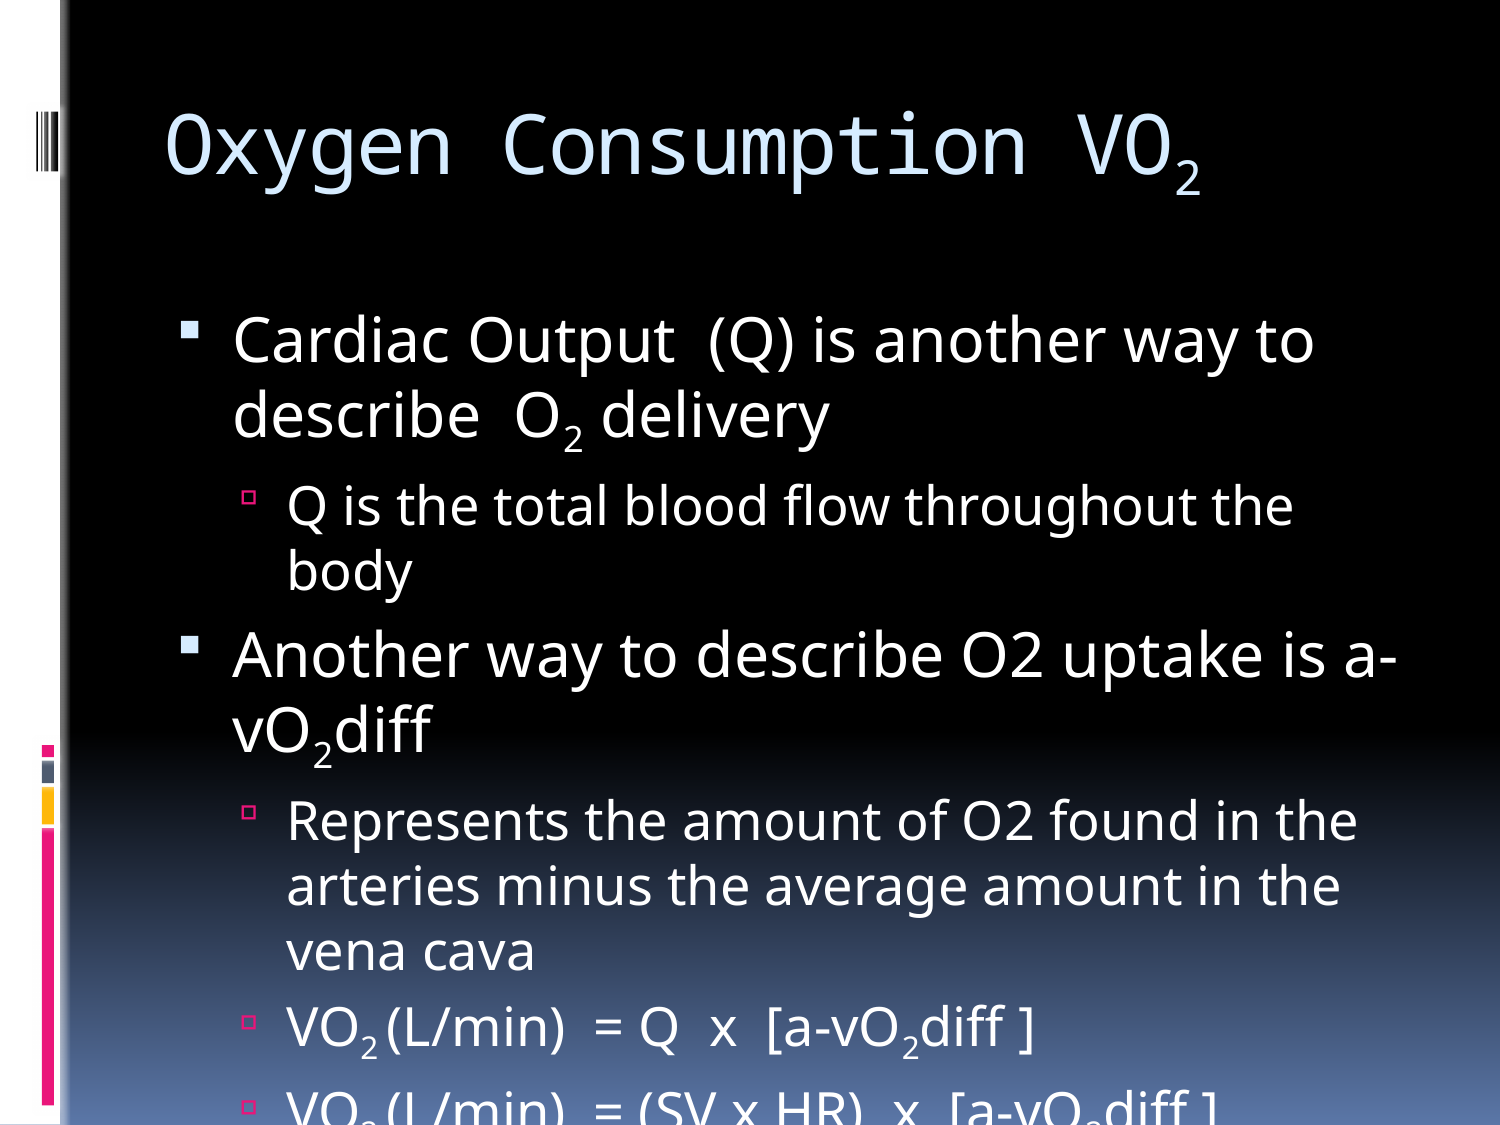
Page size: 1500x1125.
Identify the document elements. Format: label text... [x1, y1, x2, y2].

title Oxygen Consumption VO2 [150, 83, 1425, 234]
list Cardiac Output (Q) is another way to describe O2 delivery Q is the total blood flow throughout the body Another way to describe O2 uptake is a-vO2diff Represents the amount of O2 found in the arteries minus the average amount in the vena cava VO2 (L/min) = Q x [a-vO2diff ] VO2 (L/min) = (SV x HR) x [a-vO2diff ] [150, 292, 1425, 1043]
